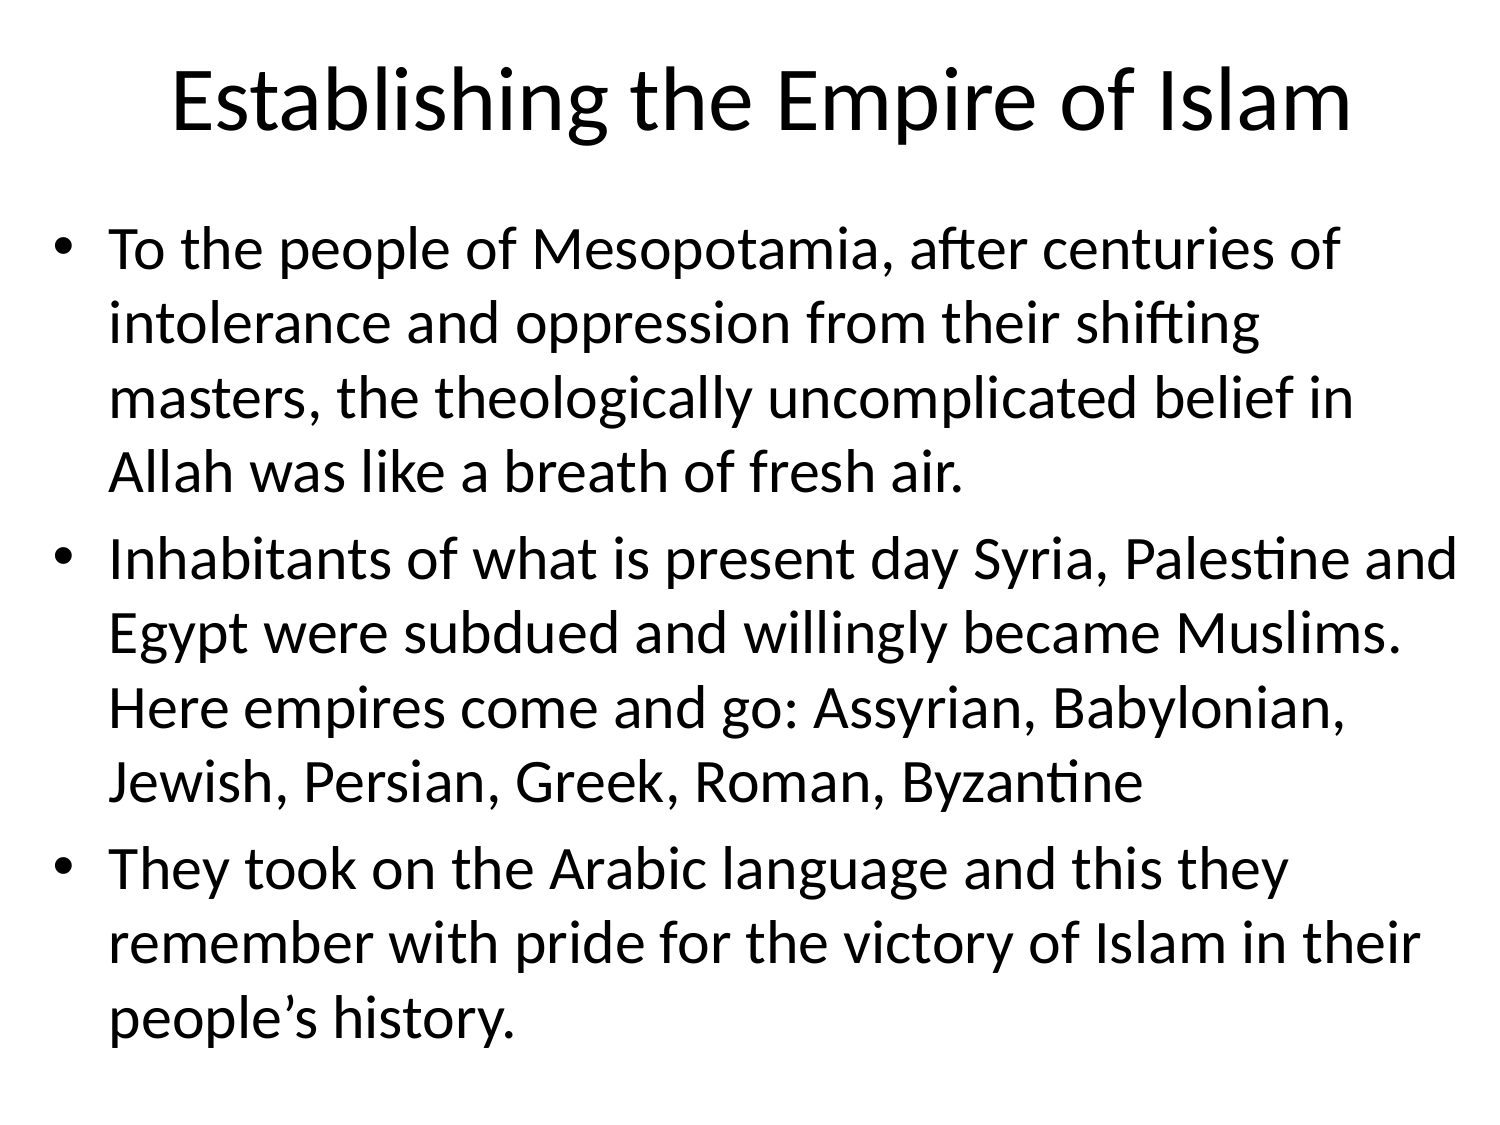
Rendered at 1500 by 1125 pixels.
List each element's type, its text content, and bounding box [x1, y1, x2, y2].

list To the people of Mesopotamia, after centuries of intolerance and oppression from their shifting masters, the theologically uncomplicated belief in Allah was like a breath of fresh air. Inhabitants of what is present day Syria, Palestine and Egypt were subdued and willingly became Muslims. Here empires come and go: Assyrian, Babylonian, Jewish, Persian, Greek, Roman, Byzantine They took on the Arabic language and this they remember with pride for the victory of Islam in their people’s history. [37, 200, 1500, 1075]
title Establishing the Empire of Islam [87, 0, 1438, 188]
